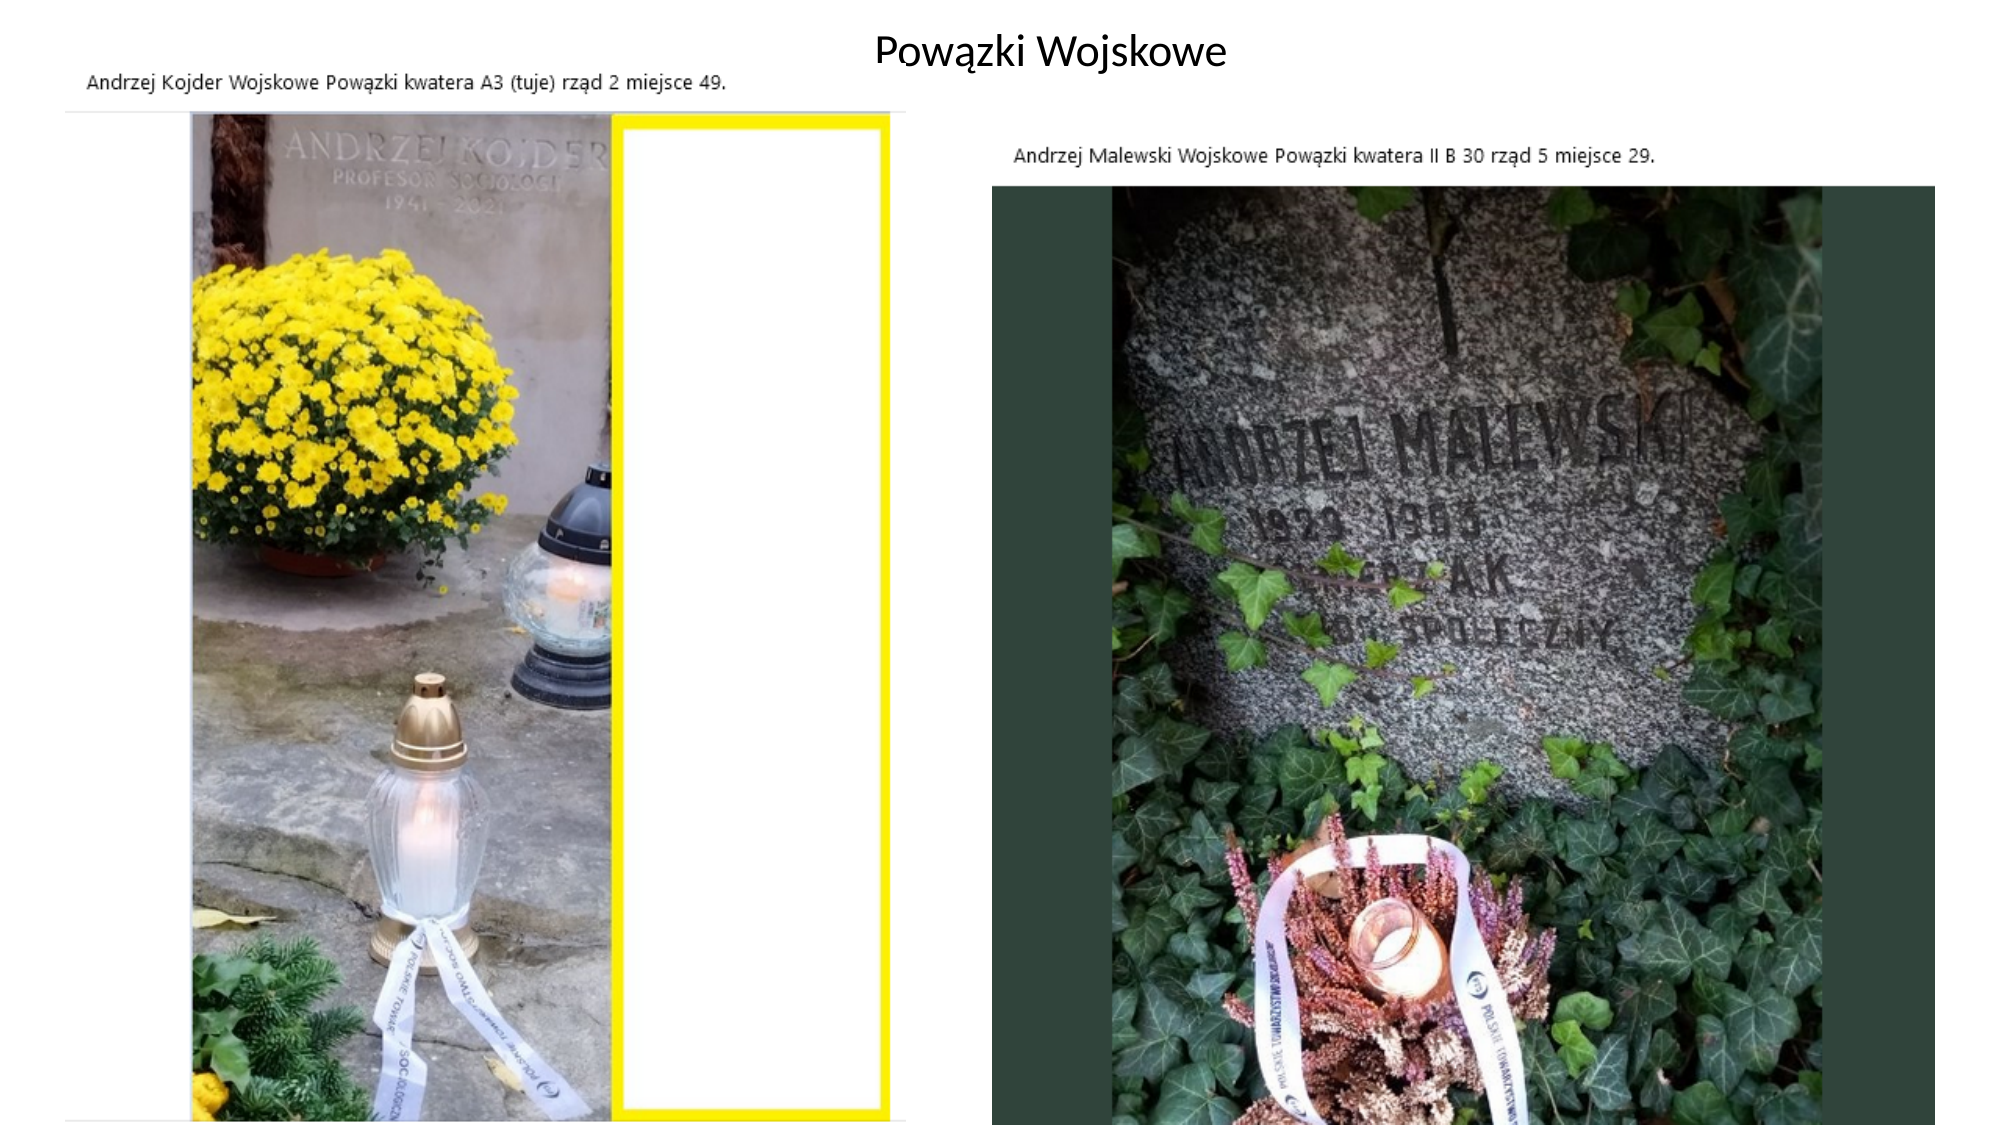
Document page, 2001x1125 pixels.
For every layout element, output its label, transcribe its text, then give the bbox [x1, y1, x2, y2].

picture [65, 63, 906, 1125]
subtitle Powązki Wojskowe [301, 19, 1801, 84]
picture [992, 141, 1935, 1125]
